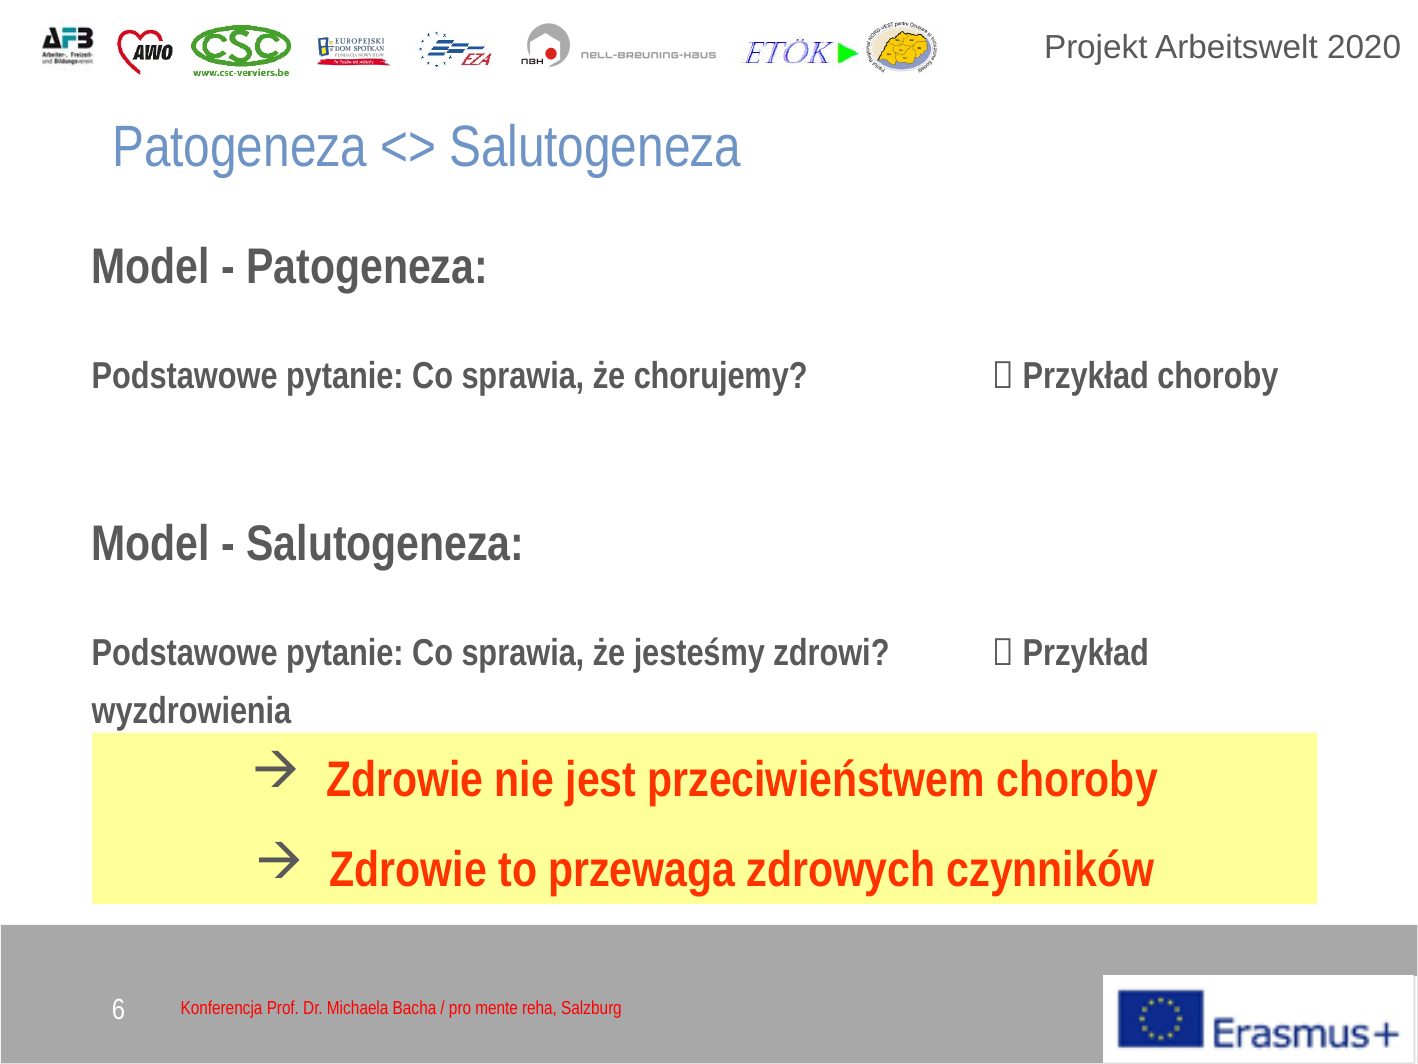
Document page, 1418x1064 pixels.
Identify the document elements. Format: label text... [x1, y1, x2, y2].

text_box Model - Patogeneza: Podstawowe pytanie: Co sprawia, że chorujemy?  Przykład choroby [76, 208, 1353, 404]
text_box Model - Salutogeneza: Podstawowe pytanie: Co sprawia, że jesteśmy zdrowi?  Przykład wyzdrowienia [76, 484, 1353, 739]
text_box Patogeneza <> Salutogeneza [112, 62, 988, 208]
footer Konferencja Prof. Dr. Michaela Bacha / pro mente reha, Salzburg [161, 979, 641, 1036]
picture [1103, 975, 1418, 1064]
slide_number 6 [111, 954, 401, 1025]
text_box Zdrowie nie jest przeciwieństwem choroby Zdrowie to przewaga zdrowych czynników [92, 732, 1318, 905]
